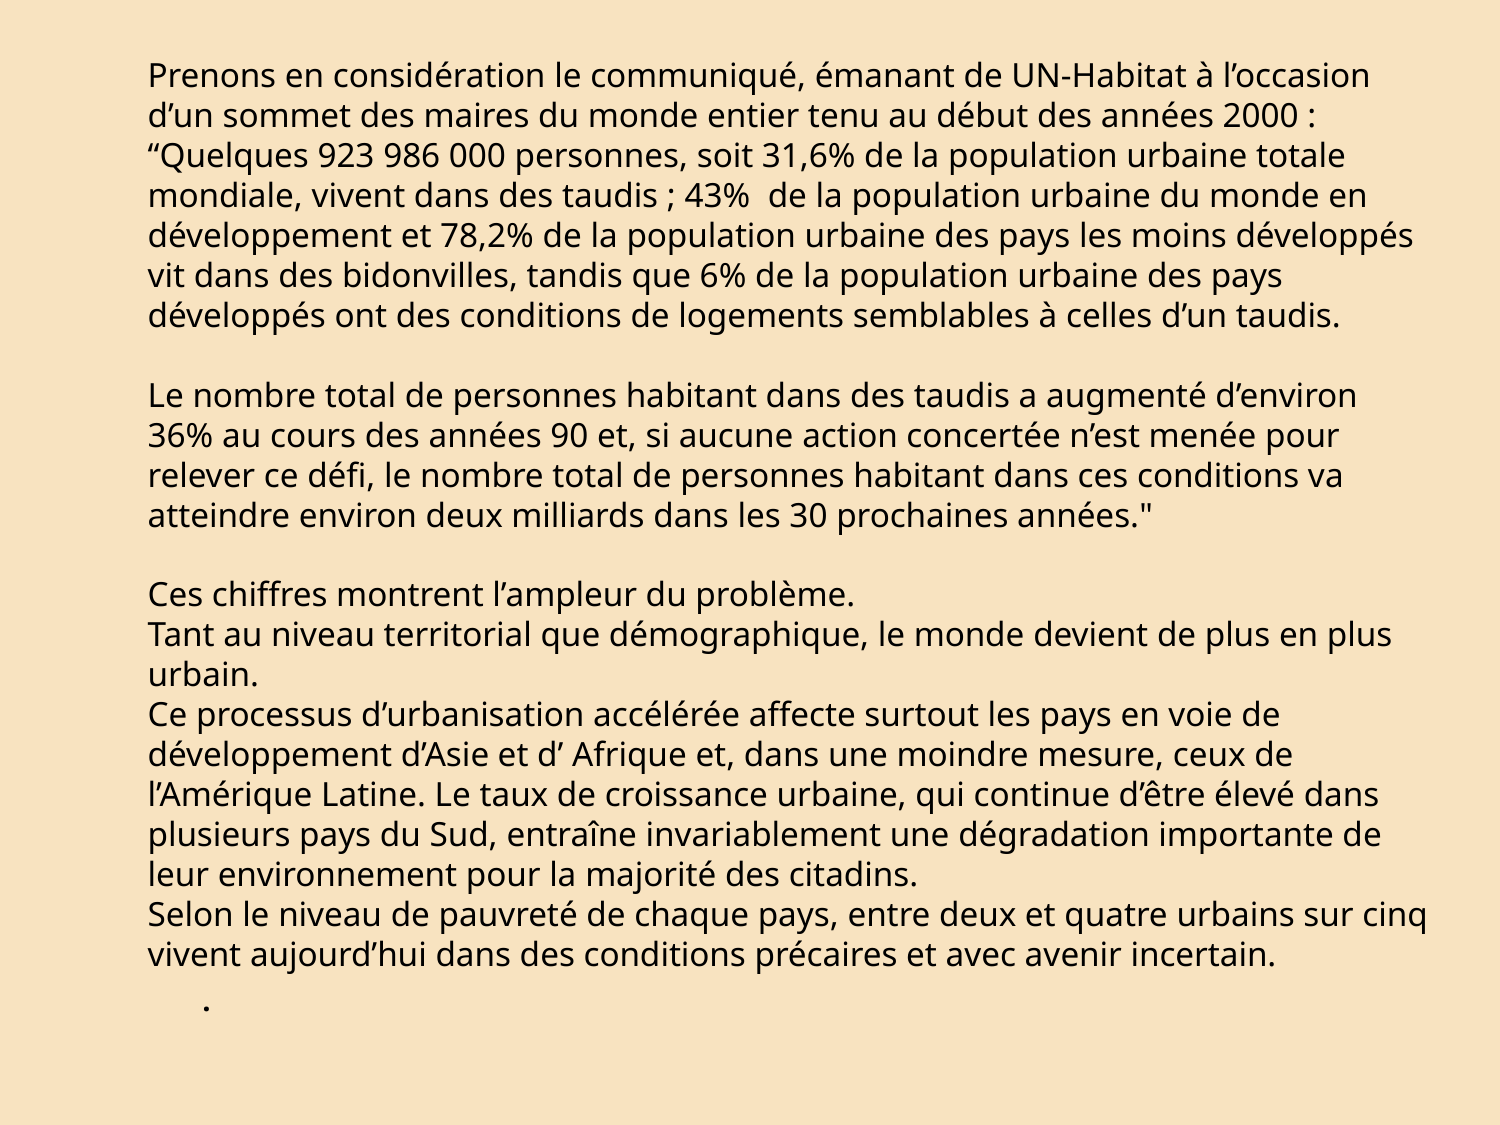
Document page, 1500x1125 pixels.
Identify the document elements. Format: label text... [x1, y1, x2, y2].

title Prenons en considération le communiqué, émanant de UN-Habitat à l’occasion d’un sommet des maires du monde entier tenu au début des années 2000 : “Quelques 923 986 000 personnes, soit 31,6% de la population urbaine totale mondiale, vivent dans des taudis ; 43% de la population urbaine du monde en développement et 78,2% de la population urbaine des pays les moins développés vit dans des bidonvilles, tandis que 6% de la population urbaine des pays développés ont des conditions de logements semblables à celles d’un taudis. Le nombre total de personnes habitant dans des taudis a augmenté d’environ 36% au cours des années 90 et, si aucune action concertée n’est menée pour relever ce défi, le nombre total de personnes habitant dans ces conditions va atteindre environ deux milliards dans les 30 prochaines années." Ces chiffres montrent l’ampleur du problème. Tant au niveau territorial que démographique, le monde devient de plus en plus urbain. Ce processus d’urbanisation accélérée affecte surtout les pays en voie de développement d’Asie et d’ Afrique et, dans une moindre mesure, ceux de l’Amérique Latine. Le taux de croissance urbaine, qui continue d’être élevé dans plusieurs pays du Sud, entraîne invariablement une dégradation importante de leur environnement pour la majorité des citadins. Selon le niveau de pauvreté de chaque pays, entre deux et quatre urbains sur cinq vivent aujourd’hui dans des conditions précaires et avec avenir incertain. [147, 54, 1431, 1025]
